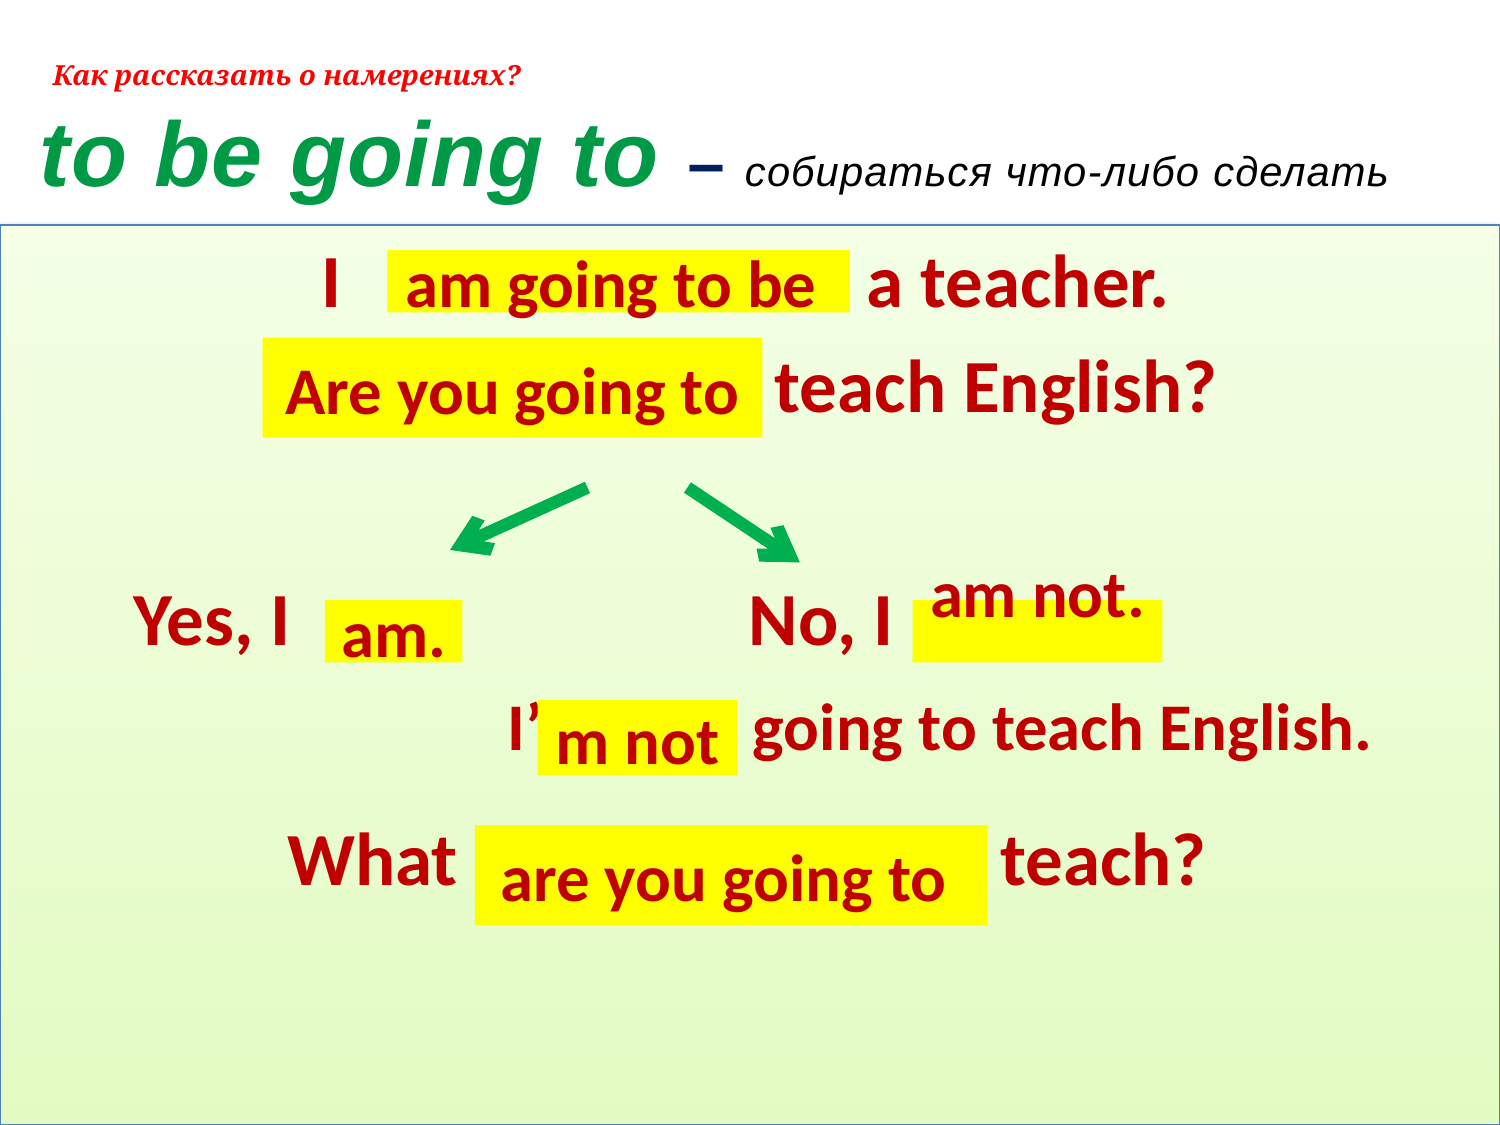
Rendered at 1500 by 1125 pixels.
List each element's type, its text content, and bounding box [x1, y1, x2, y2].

text_box am. [323, 598, 464, 664]
title Как рассказать о намерениях? [37, 50, 1463, 87]
text_box are you going to [473, 823, 989, 927]
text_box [449, 487, 588, 551]
list I a teacher. teach English? Yes, I No, I I’ going to teach English. What teach? [0, 224, 1500, 1125]
text_box am not. [910, 598, 1165, 664]
text_box m not [535, 698, 740, 777]
text_box am going to be [385, 248, 852, 314]
text_box Are you going to [260, 335, 765, 440]
text_box to be going to – собираться что-либо сделать [24, 87, 1475, 213]
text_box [687, 487, 801, 563]
